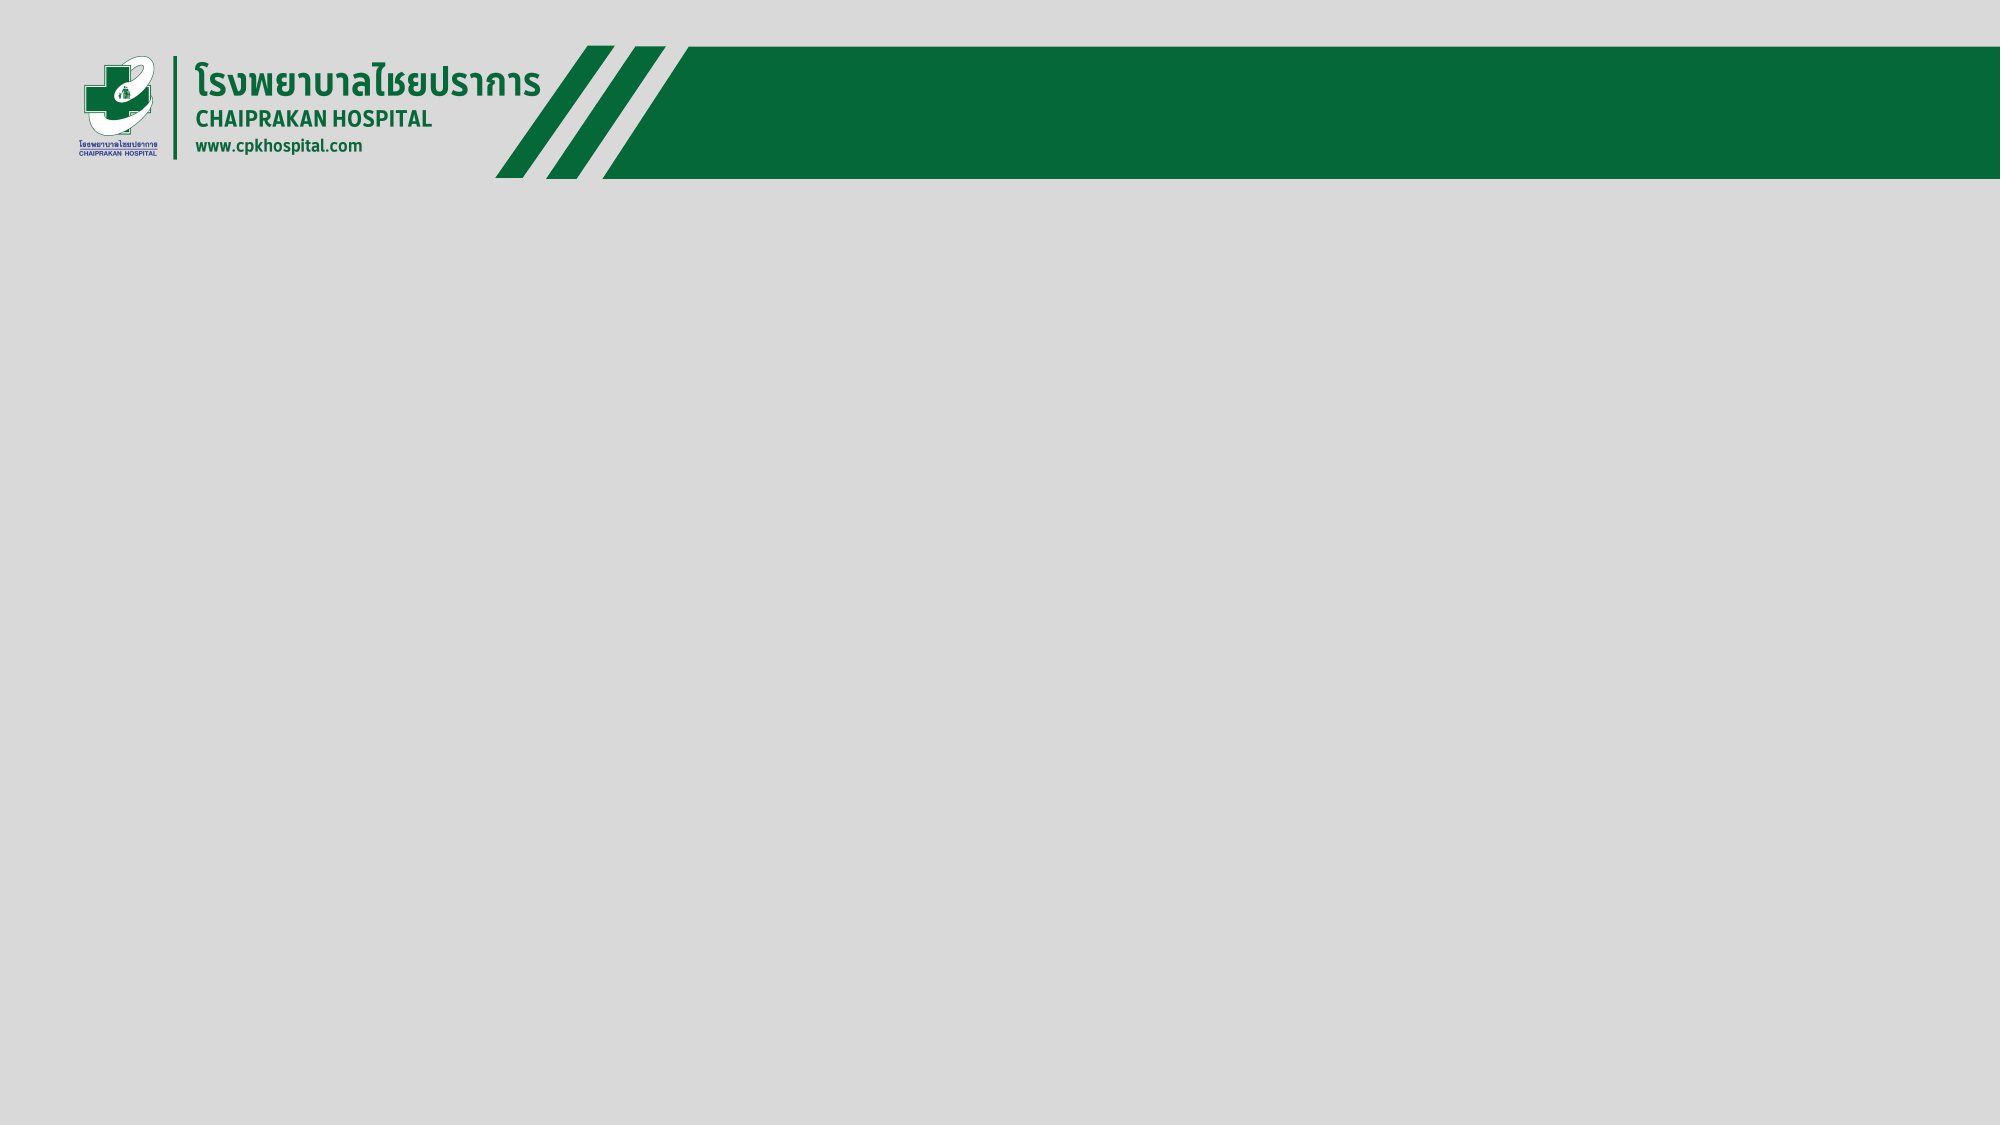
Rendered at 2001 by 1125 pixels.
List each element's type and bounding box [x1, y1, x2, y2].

picture [79, 46, 688, 170]
